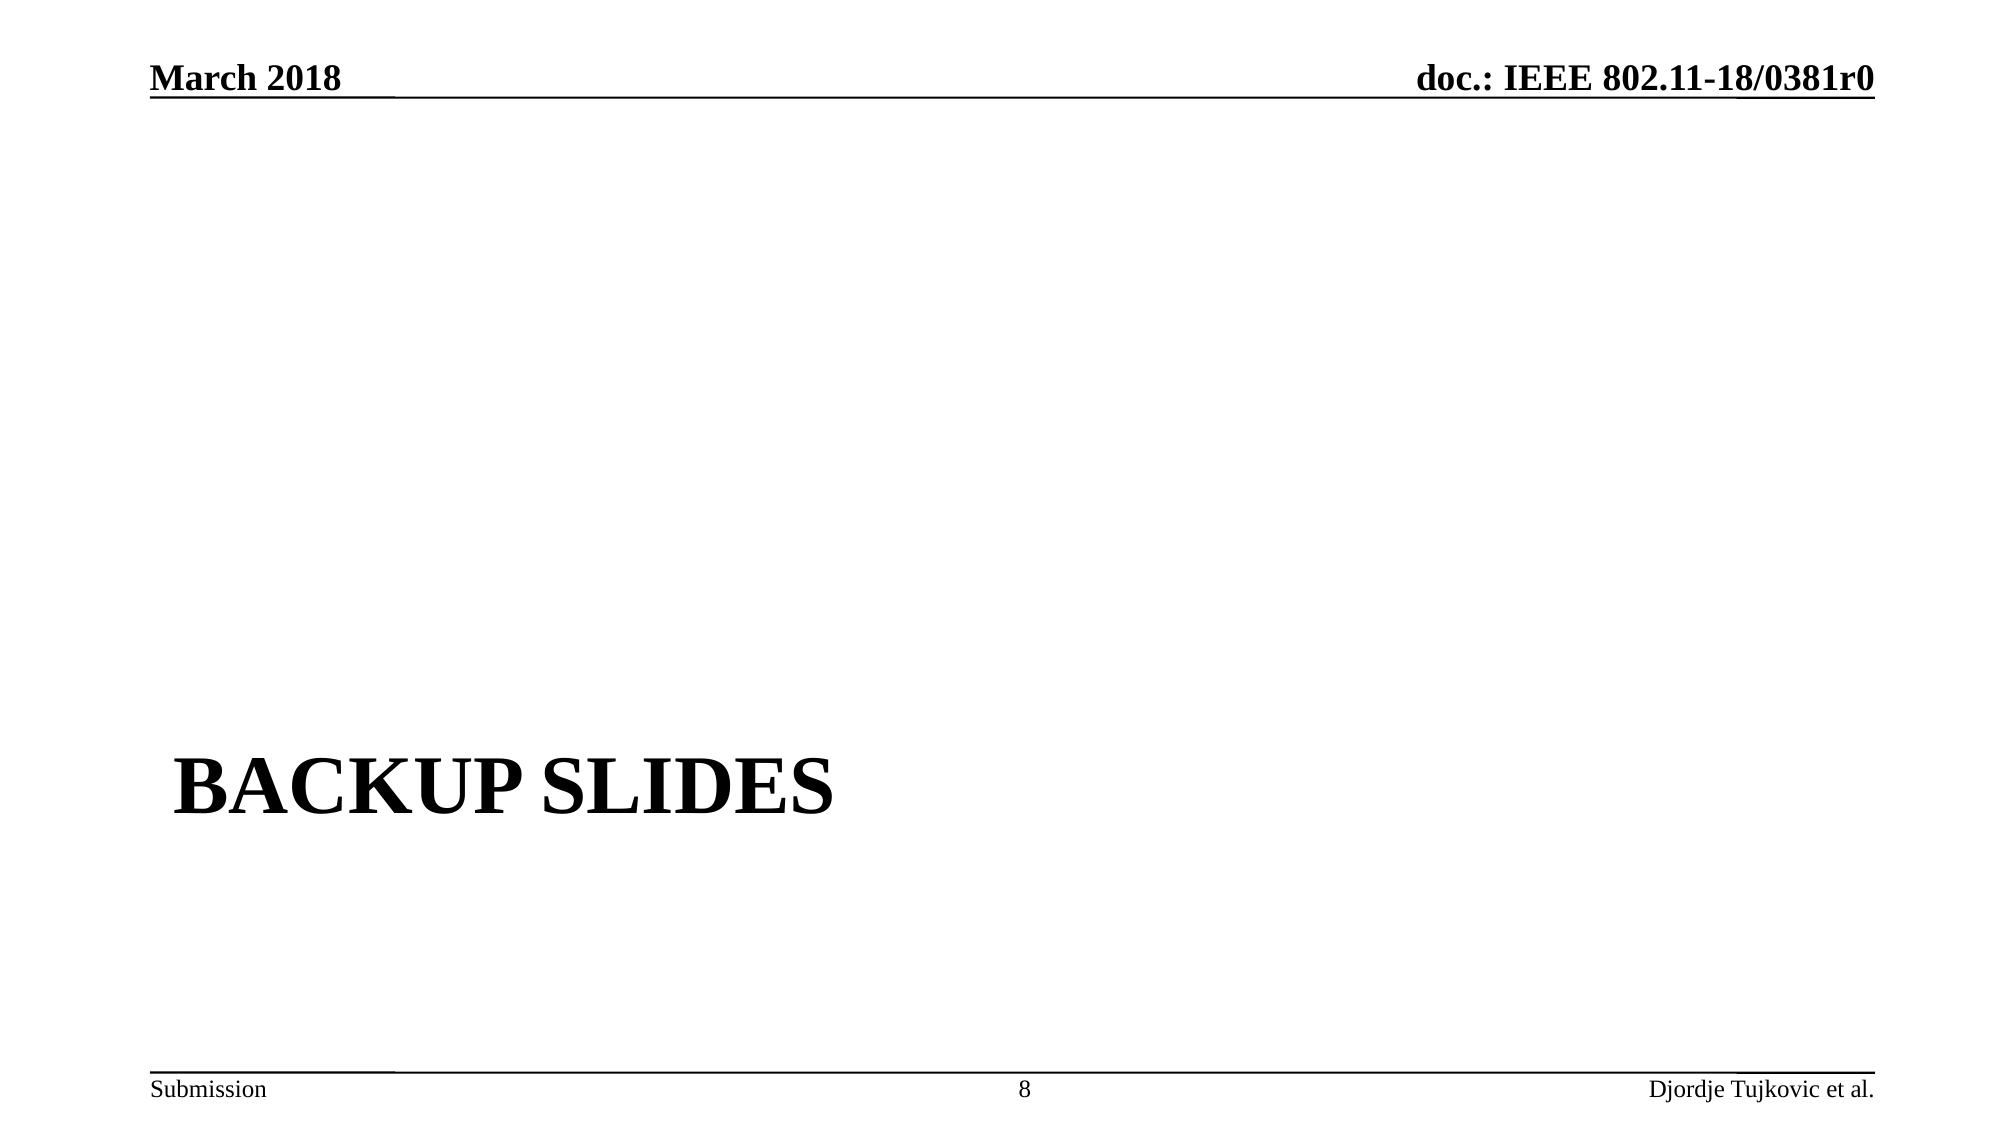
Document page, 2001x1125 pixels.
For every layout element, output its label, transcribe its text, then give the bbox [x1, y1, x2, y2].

footer Djordje Tujkovic et al. [1169, 1072, 1876, 1111]
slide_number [149, 59, 750, 98]
slide_number 8 [936, 1072, 1113, 1111]
title Backup Slides [157, 722, 1859, 947]
